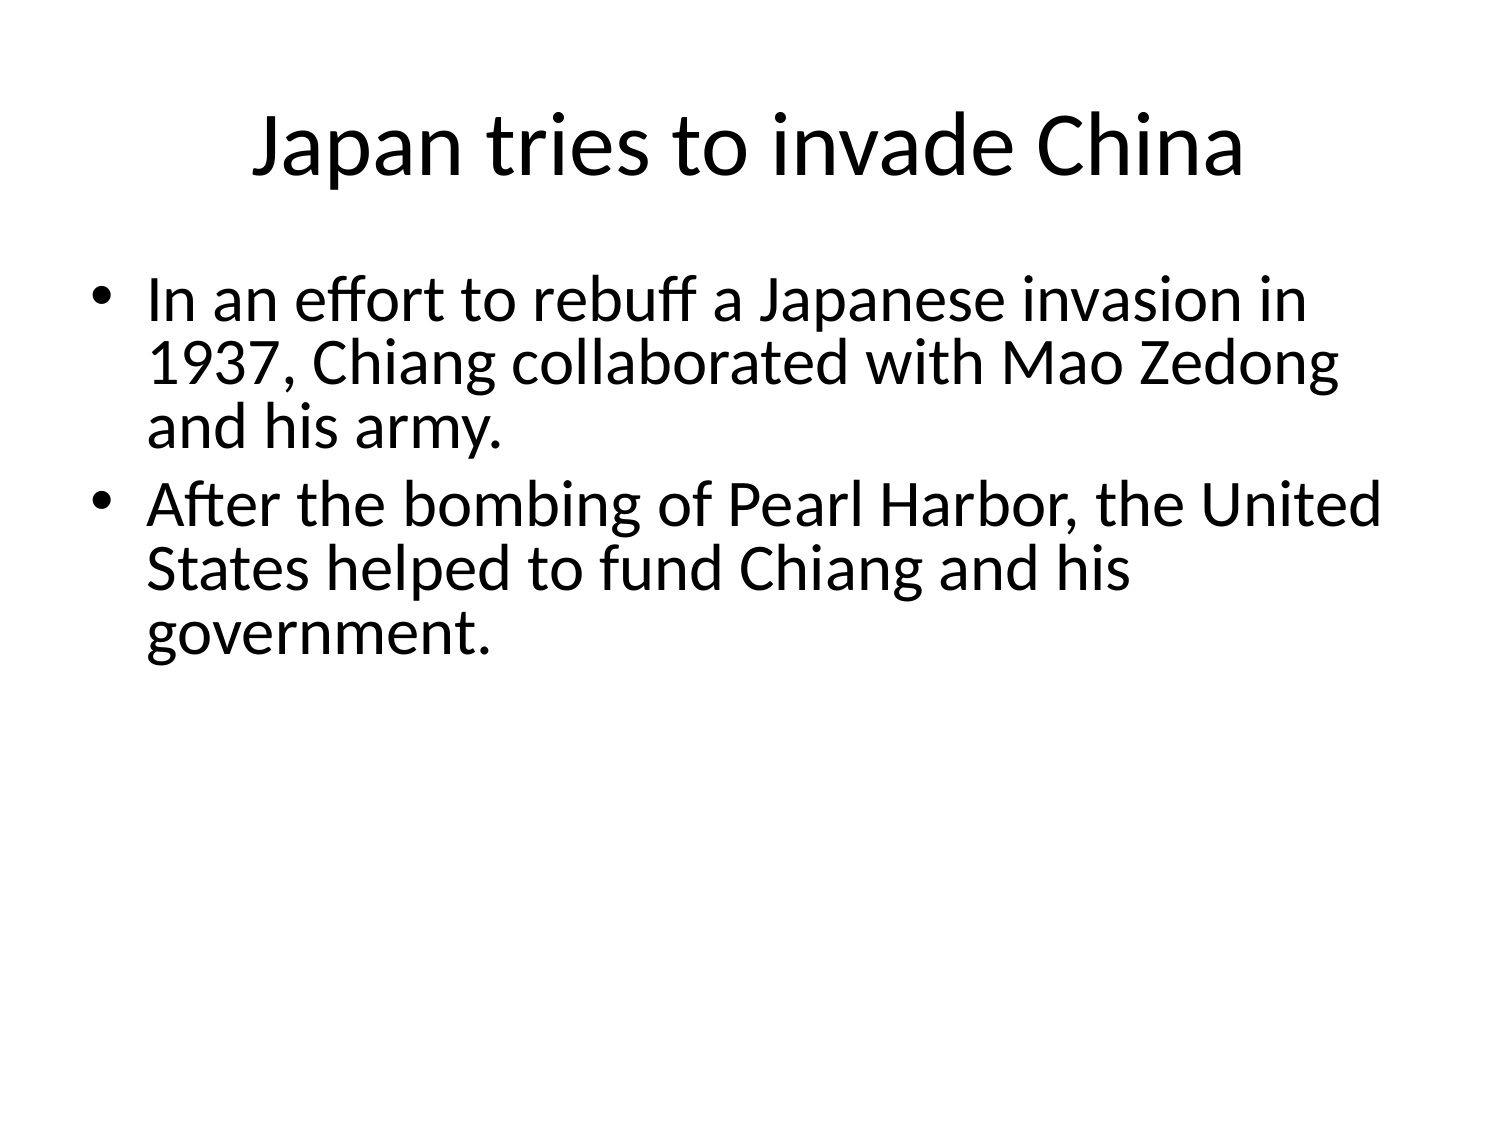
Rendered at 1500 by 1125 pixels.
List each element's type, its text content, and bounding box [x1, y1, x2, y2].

title Japan tries to invade China [75, 45, 1425, 233]
list In an effort to rebuff a Japanese invasion in 1937, Chiang collaborated with Mao Zedong and his army. After the bombing of Pearl Harbor, the United States helped to fund Chiang and his government. [75, 262, 1425, 1005]
